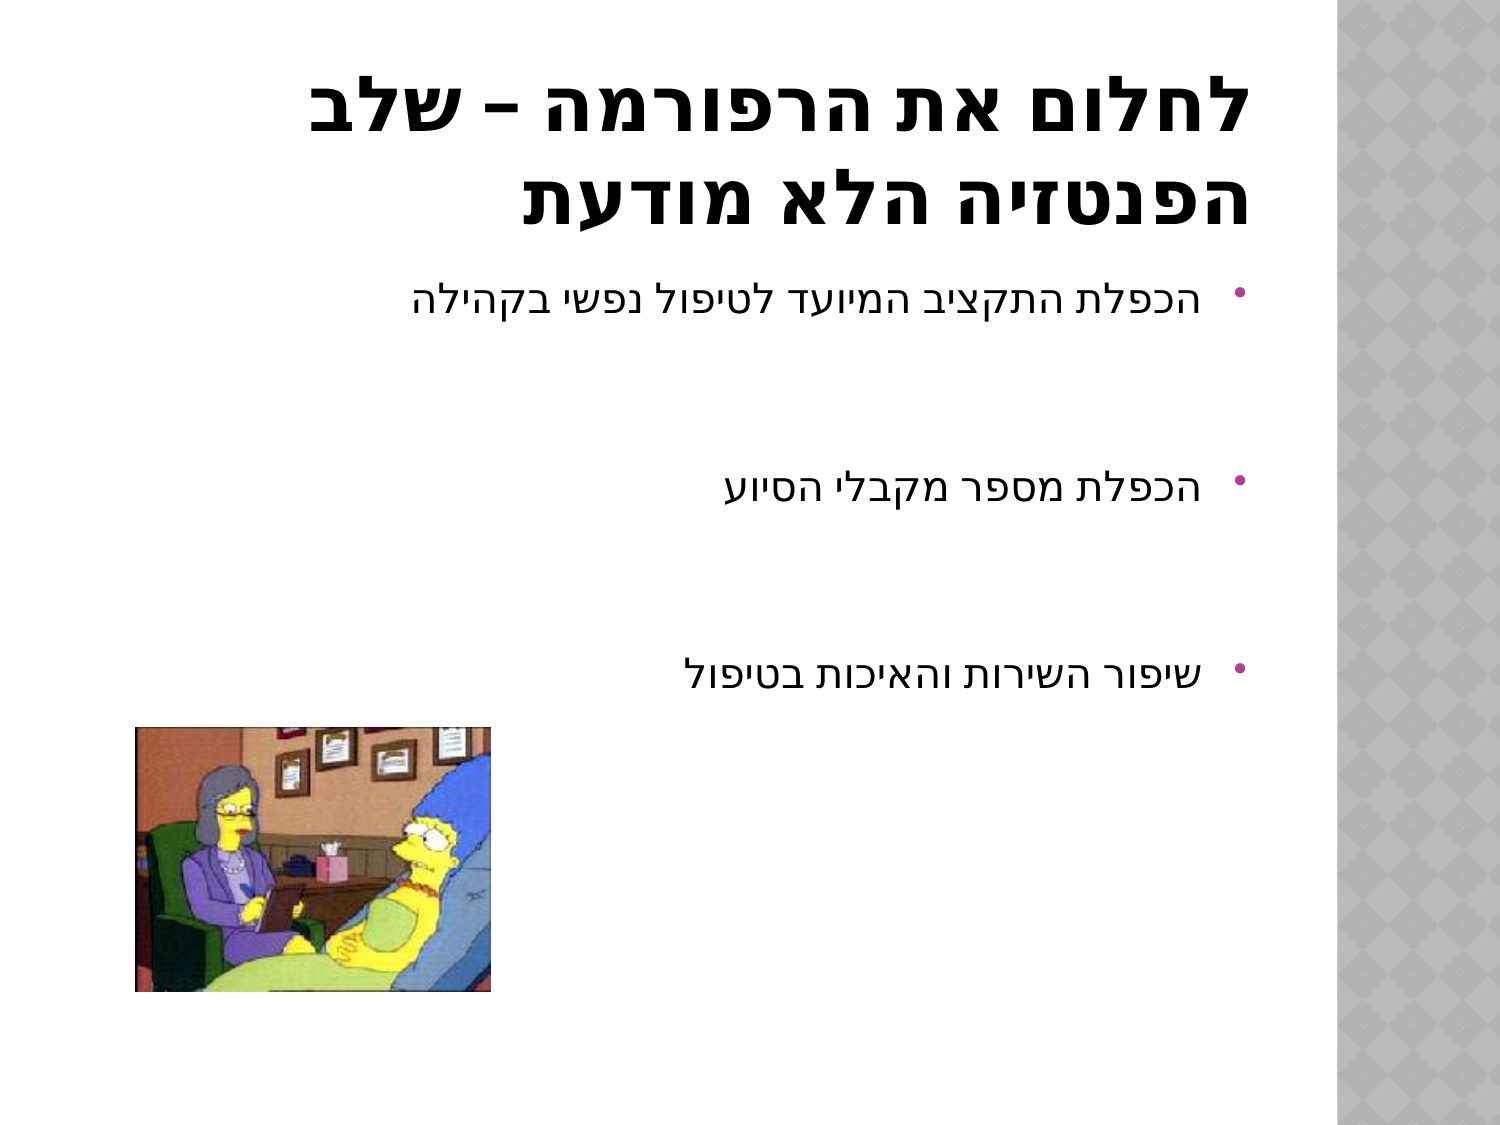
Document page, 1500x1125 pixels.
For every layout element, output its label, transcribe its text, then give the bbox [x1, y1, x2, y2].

picture [135, 727, 491, 993]
title לחלום את הרפורמה – שלב הפנטזיה הלא מודעת [75, 52, 1263, 240]
list הכפלת התקציב המיועד לטיפול נפשי בקהילה הכפלת מספר מקבלי הסיוע שיפור השירות והאיכות בטיפול [75, 264, 1263, 1059]
